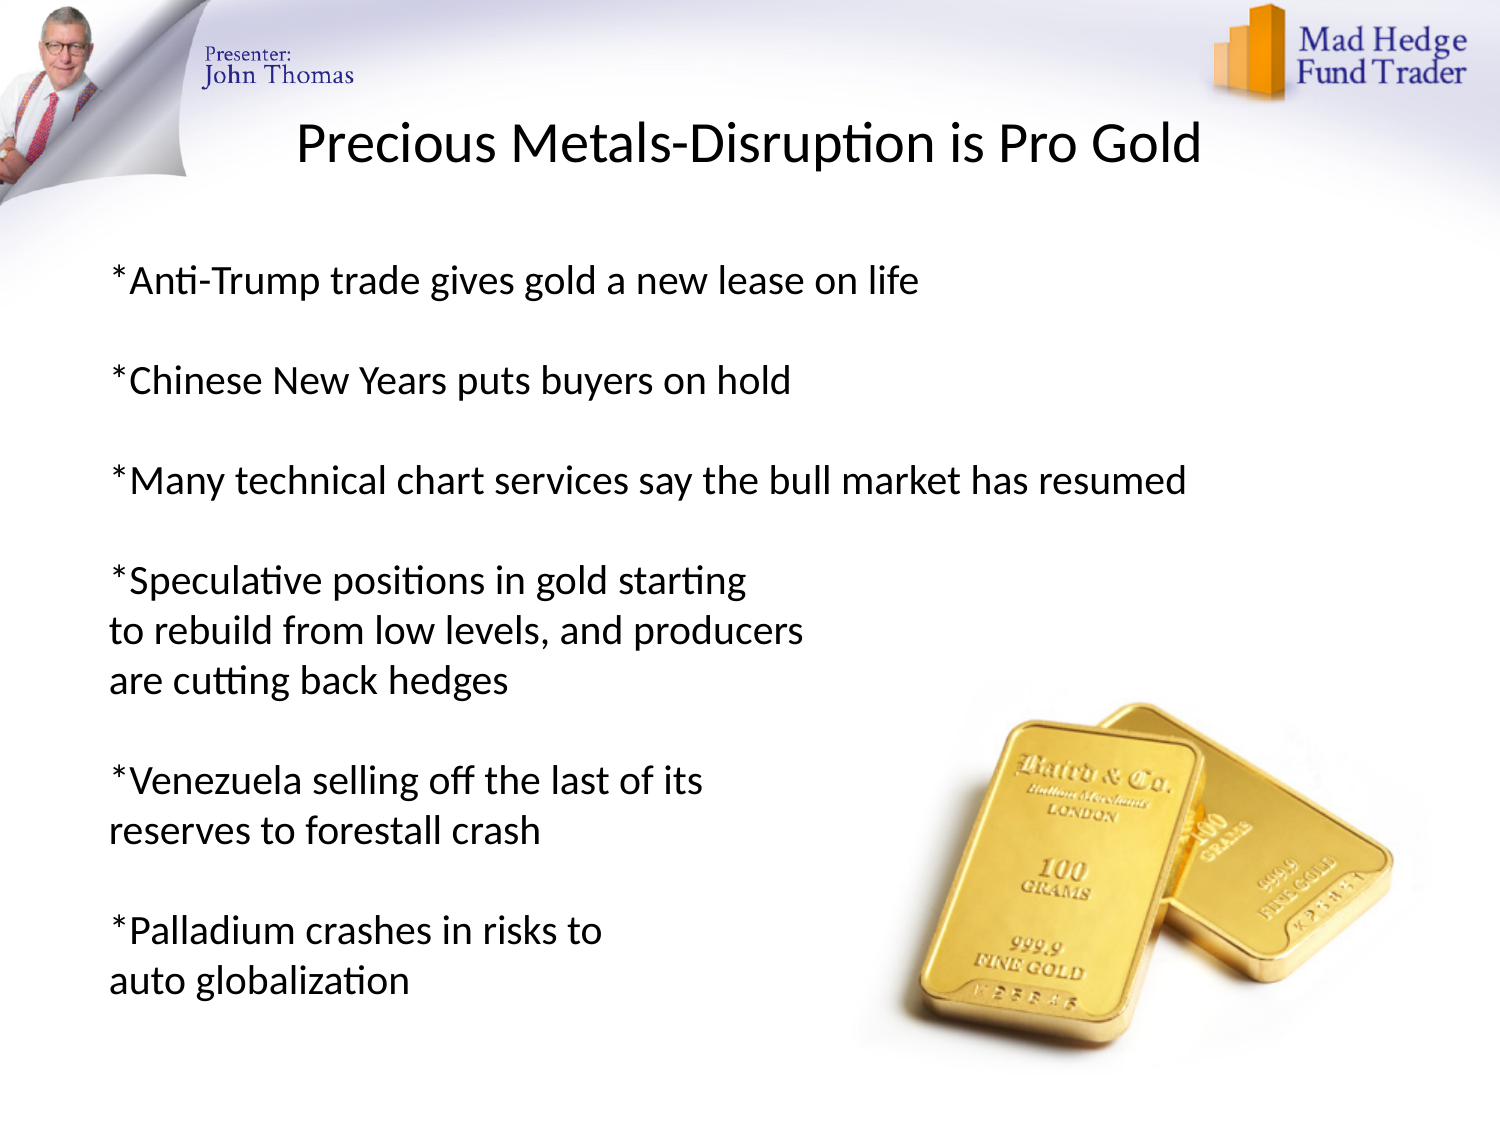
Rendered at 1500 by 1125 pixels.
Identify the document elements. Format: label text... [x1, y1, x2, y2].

picture [824, 662, 1457, 1084]
picture [0, 0, 1500, 339]
title Precious Metals-Disruption is Pro Gold [75, 45, 1425, 233]
list *Anti-Trump trade gives gold a new lease on life *Chinese New Years puts buyers on hold *Many technical chart services say the bull market has resumed *Speculative positions in gold starting to rebuild from low levels, and producers are cutting back hedges *Venezuela selling off the last of its reserves to forestall crash *Palladium crashes in risks to auto globalization [37, 195, 1338, 1038]
